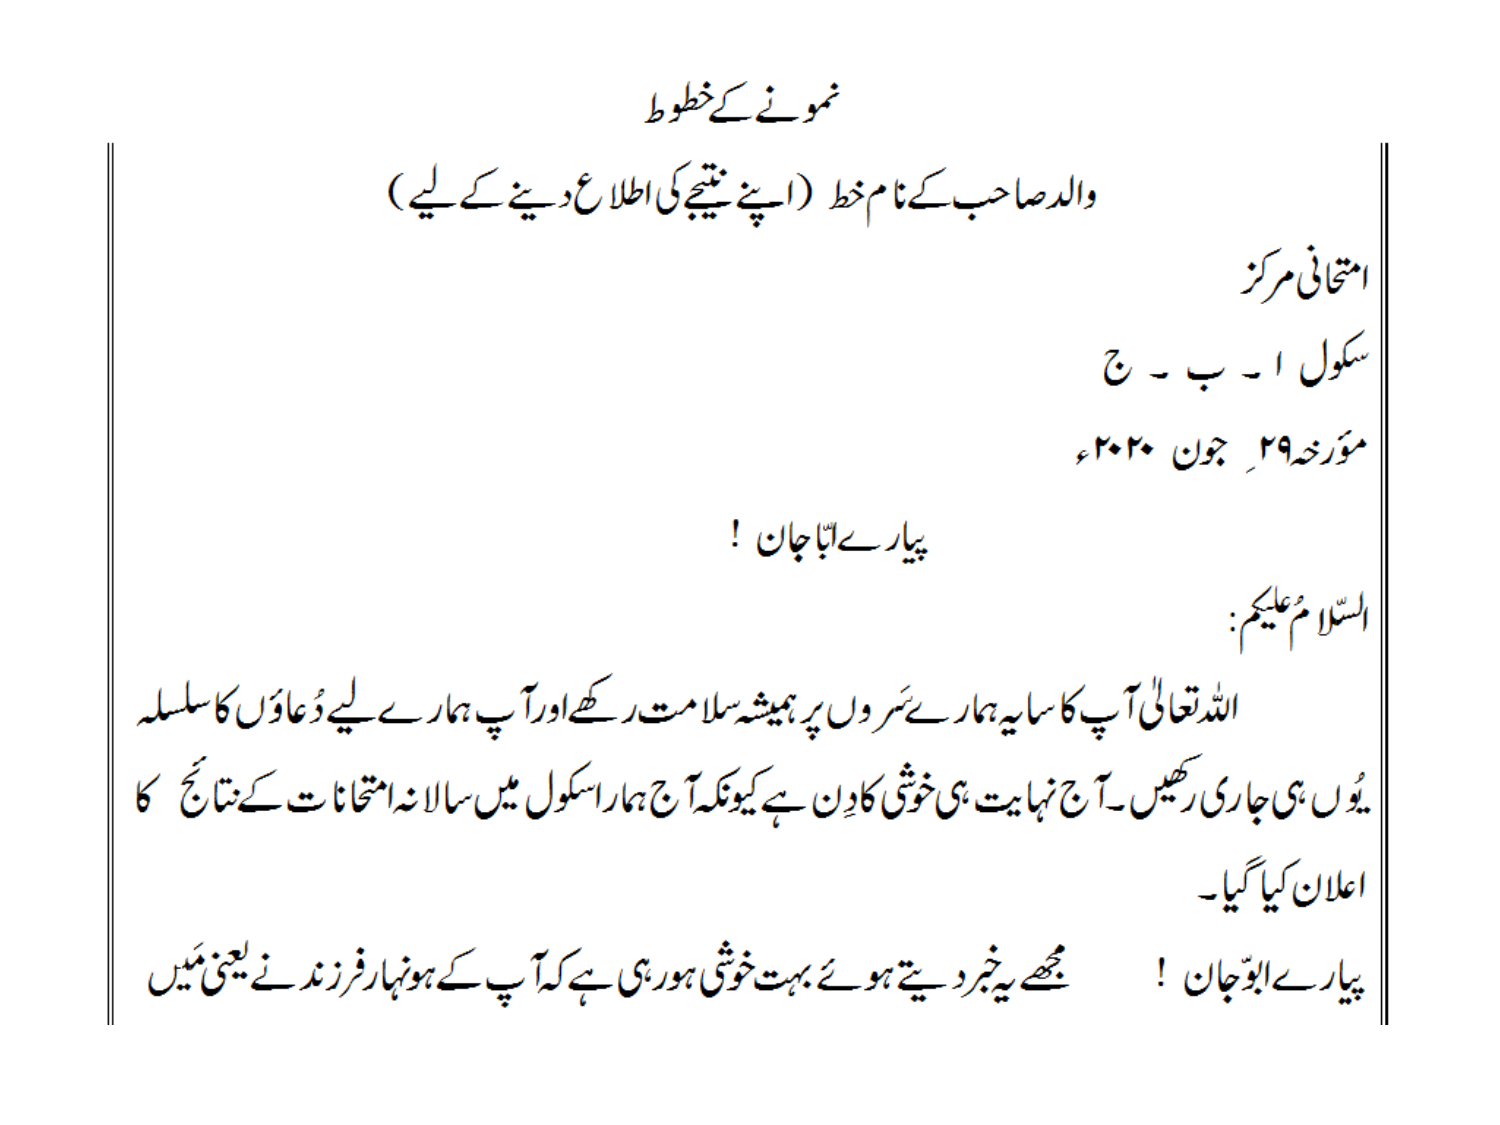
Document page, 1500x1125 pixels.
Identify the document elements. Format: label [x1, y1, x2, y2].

picture [87, 62, 1426, 1026]
